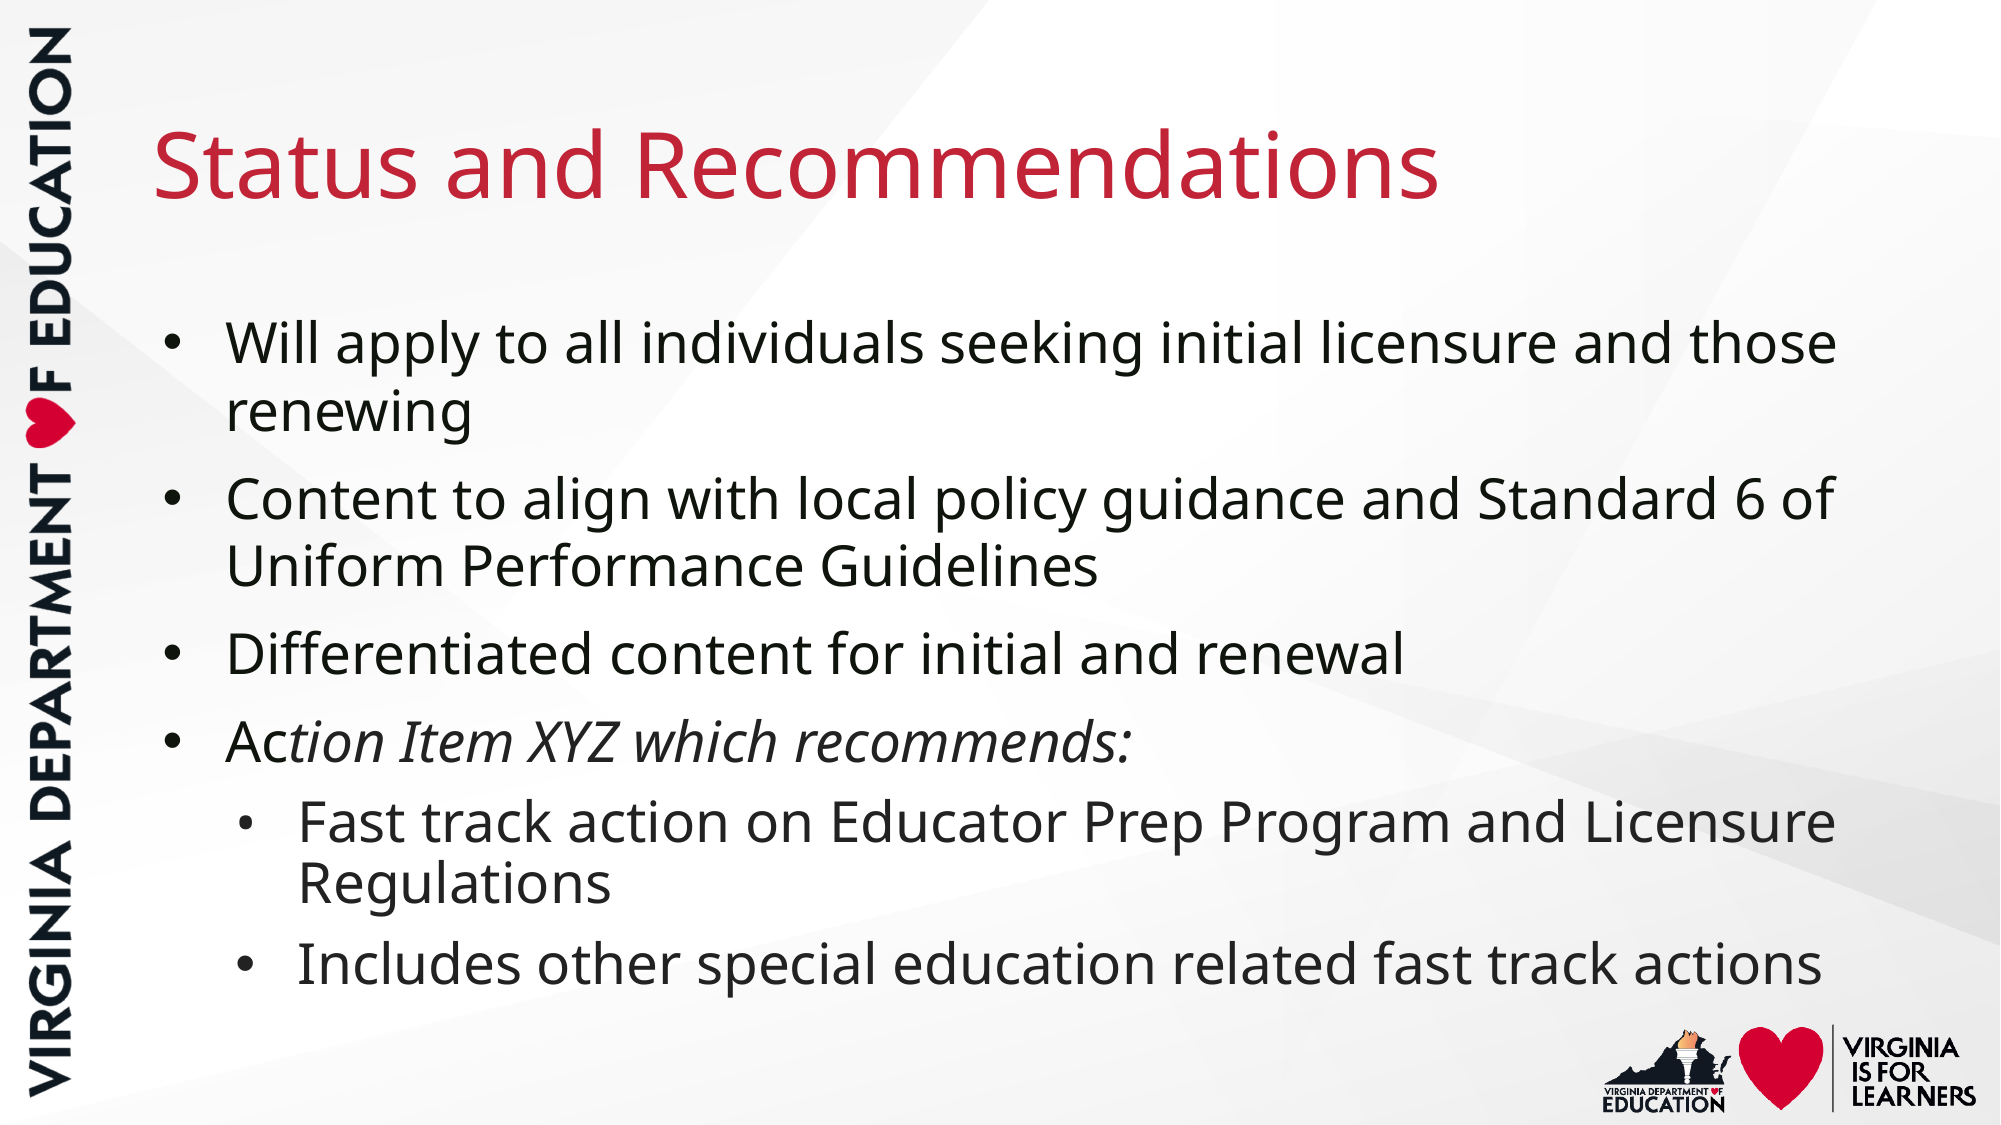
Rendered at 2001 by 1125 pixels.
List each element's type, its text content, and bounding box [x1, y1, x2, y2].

list Will apply to all individuals seeking initial licensure and those renewing Content to align with local policy guidance and Standard 6 of Uniform Performance Guidelines Differentiated content for initial and renewal Action Item XYZ which recommends: Fast track action on Educator Prep Program and Licensure Regulations Includes other special education related fast track actions [137, 299, 1863, 1014]
title Status and Recommendations [137, 59, 1863, 278]
picture [0, 0, 2000, 1125]
